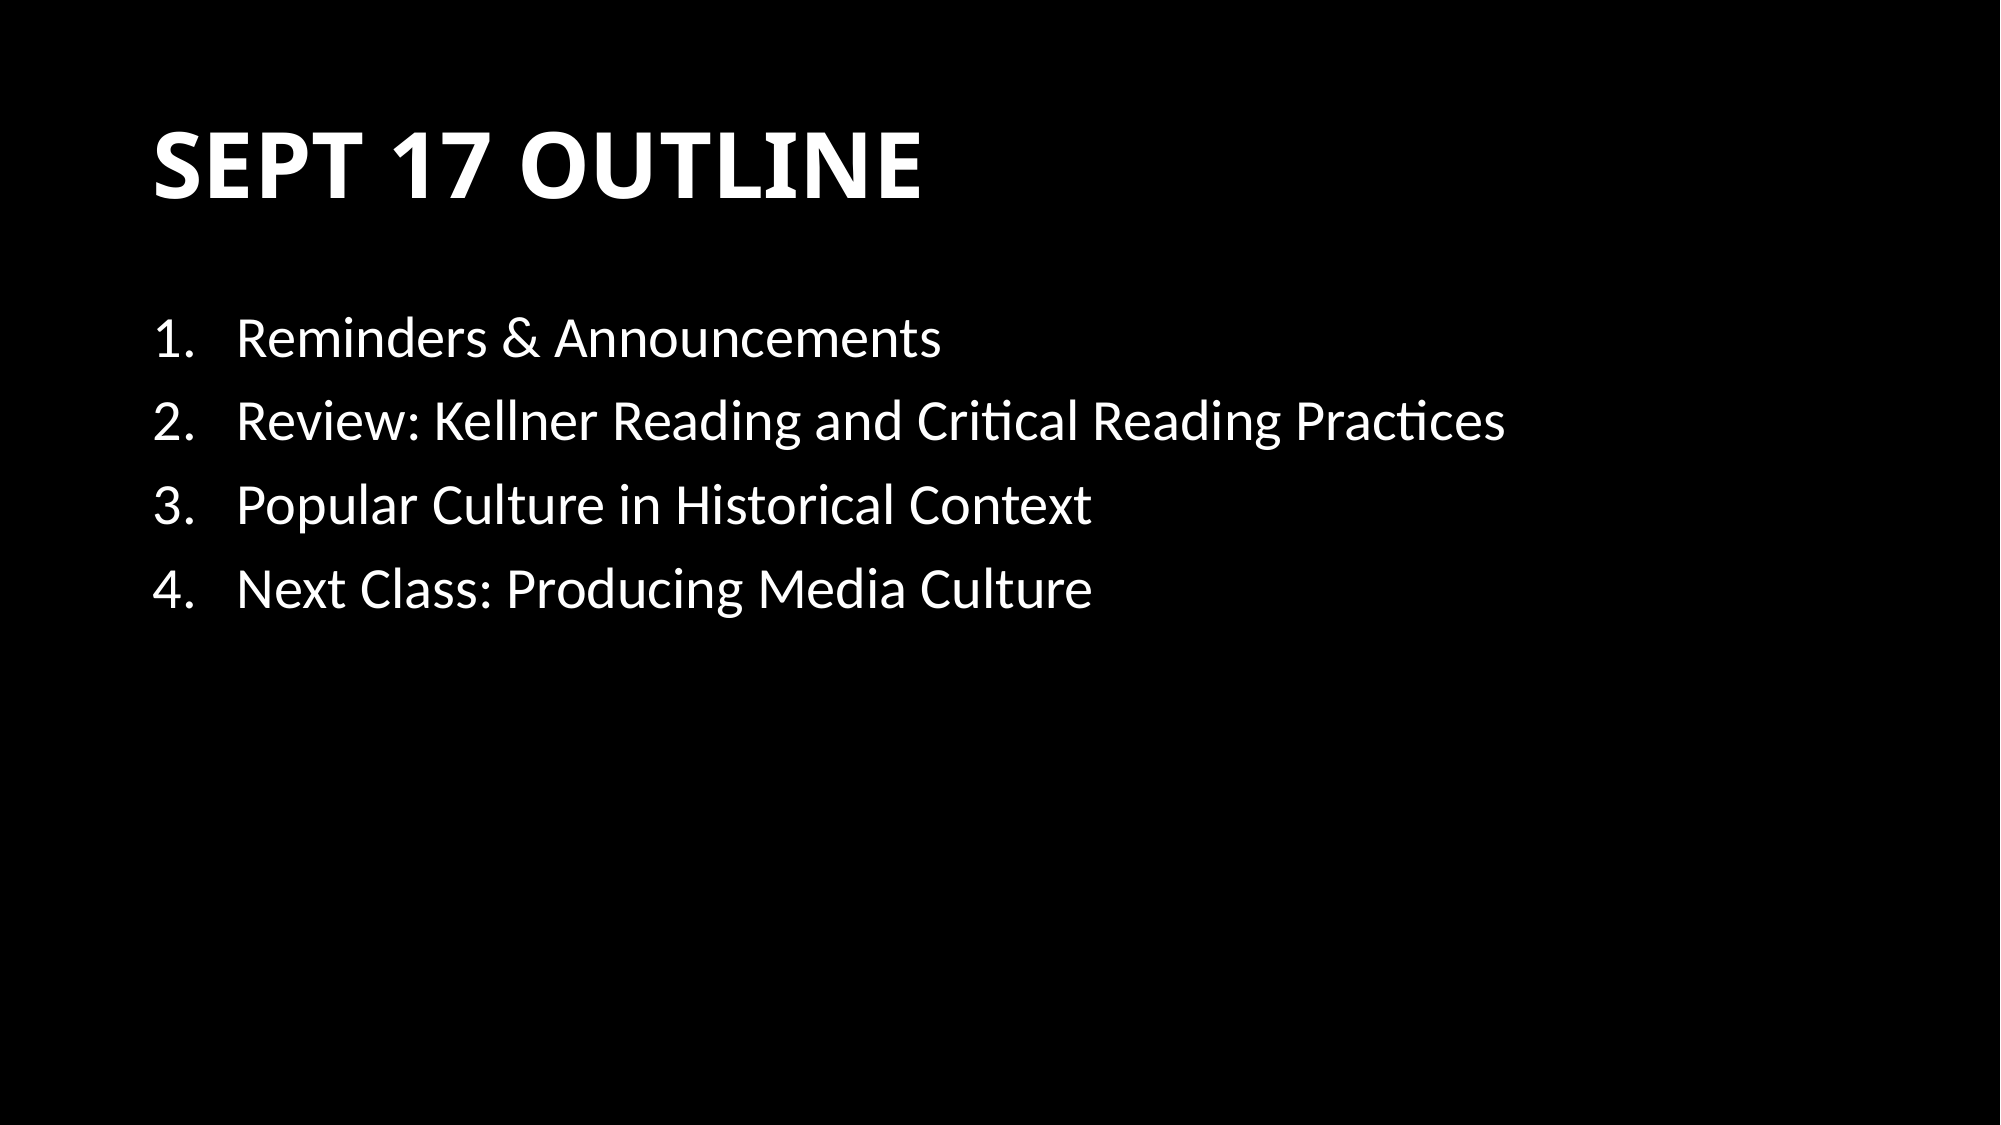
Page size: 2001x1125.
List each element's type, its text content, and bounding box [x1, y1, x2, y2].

list Reminders & Announcements Review: Kellner Reading and Critical Reading Practices Popular Culture in Historical Context Next Class: Producing Media Culture [137, 299, 1863, 1014]
title SEPT 17 OUTLINE [137, 59, 1863, 278]
